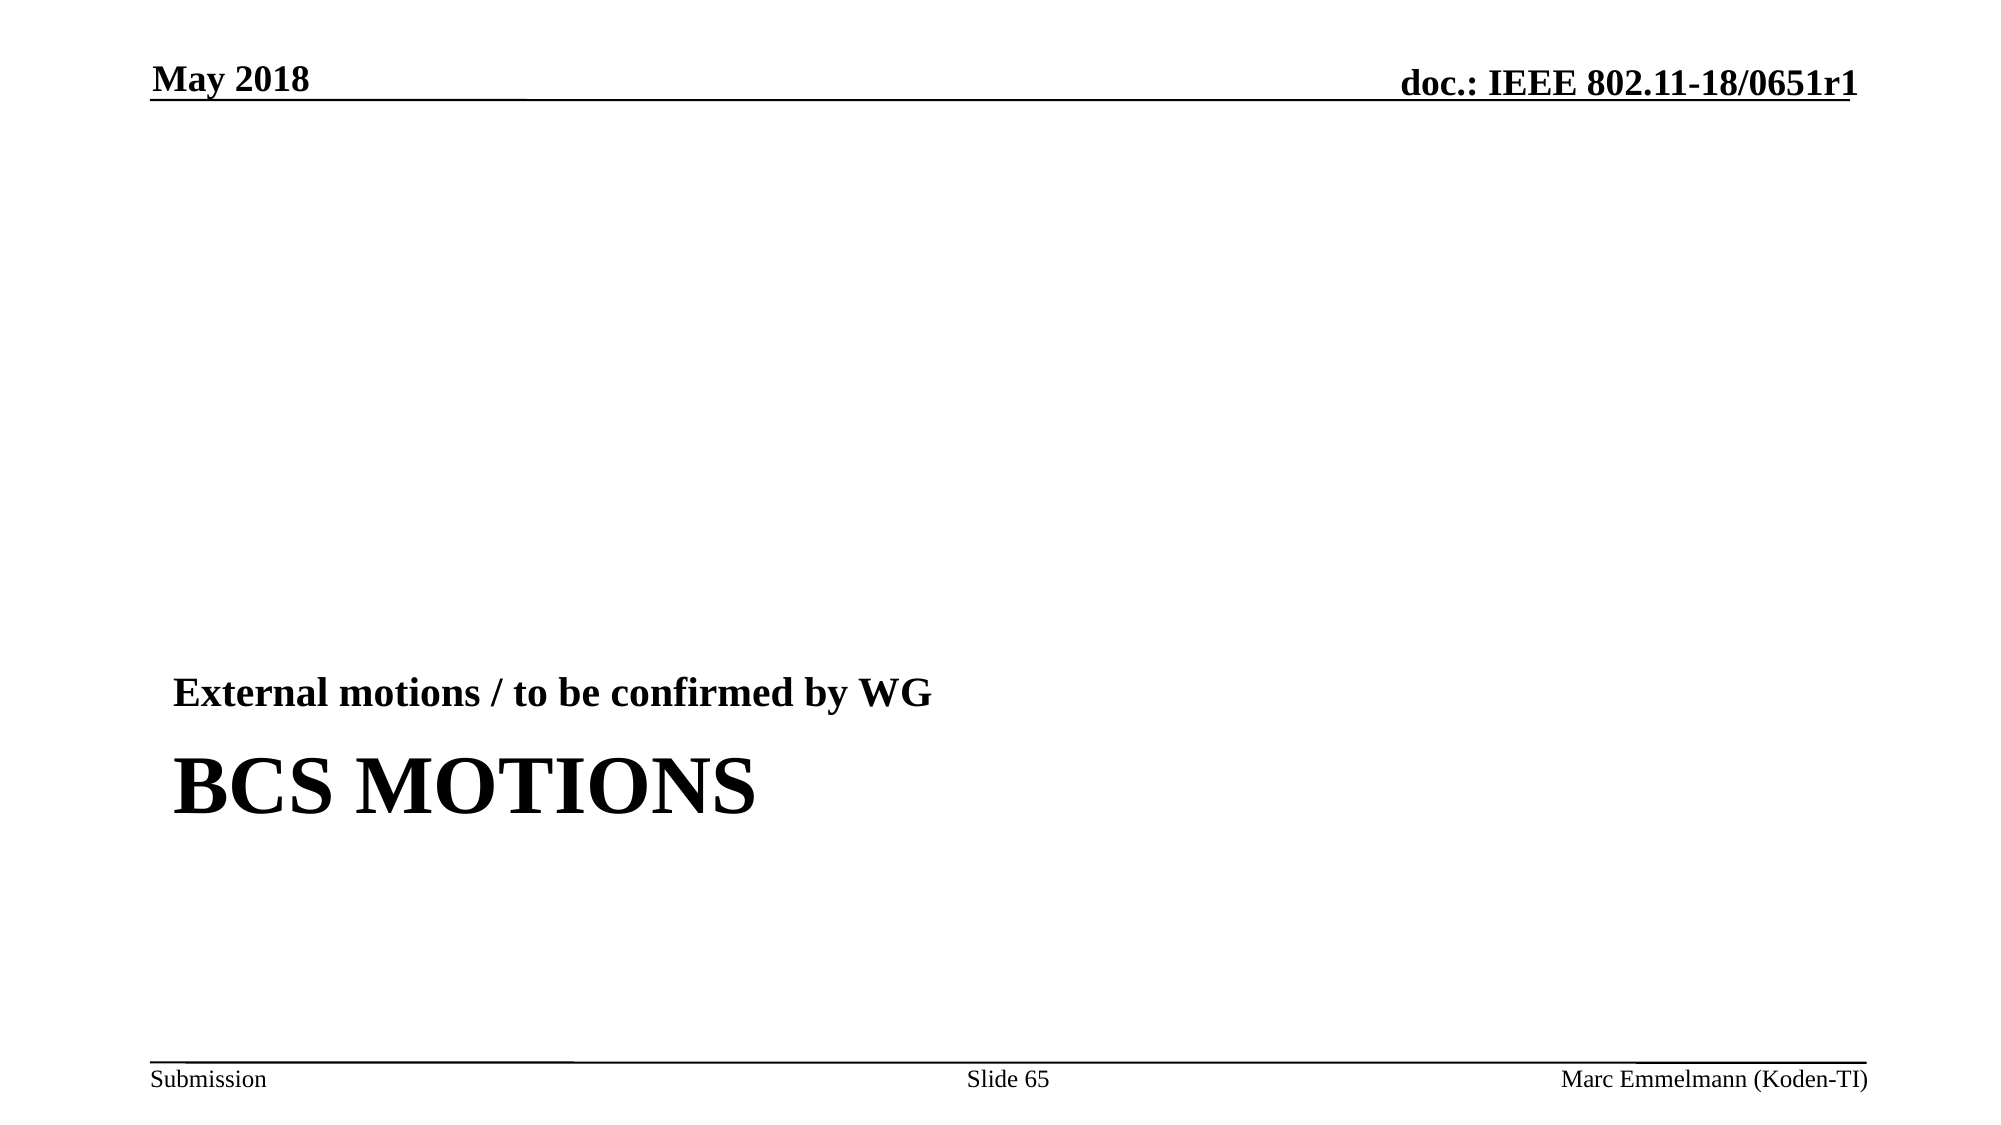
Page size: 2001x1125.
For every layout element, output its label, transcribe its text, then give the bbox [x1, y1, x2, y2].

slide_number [152, 54, 563, 100]
title BCS Motions [157, 724, 1859, 947]
list External motions / to be confirmed by WG [157, 476, 1859, 724]
footer Marc Emmelmann (Koden-TI) [1171, 1061, 1869, 1093]
slide_number Slide 65 [950, 1061, 1067, 1123]
